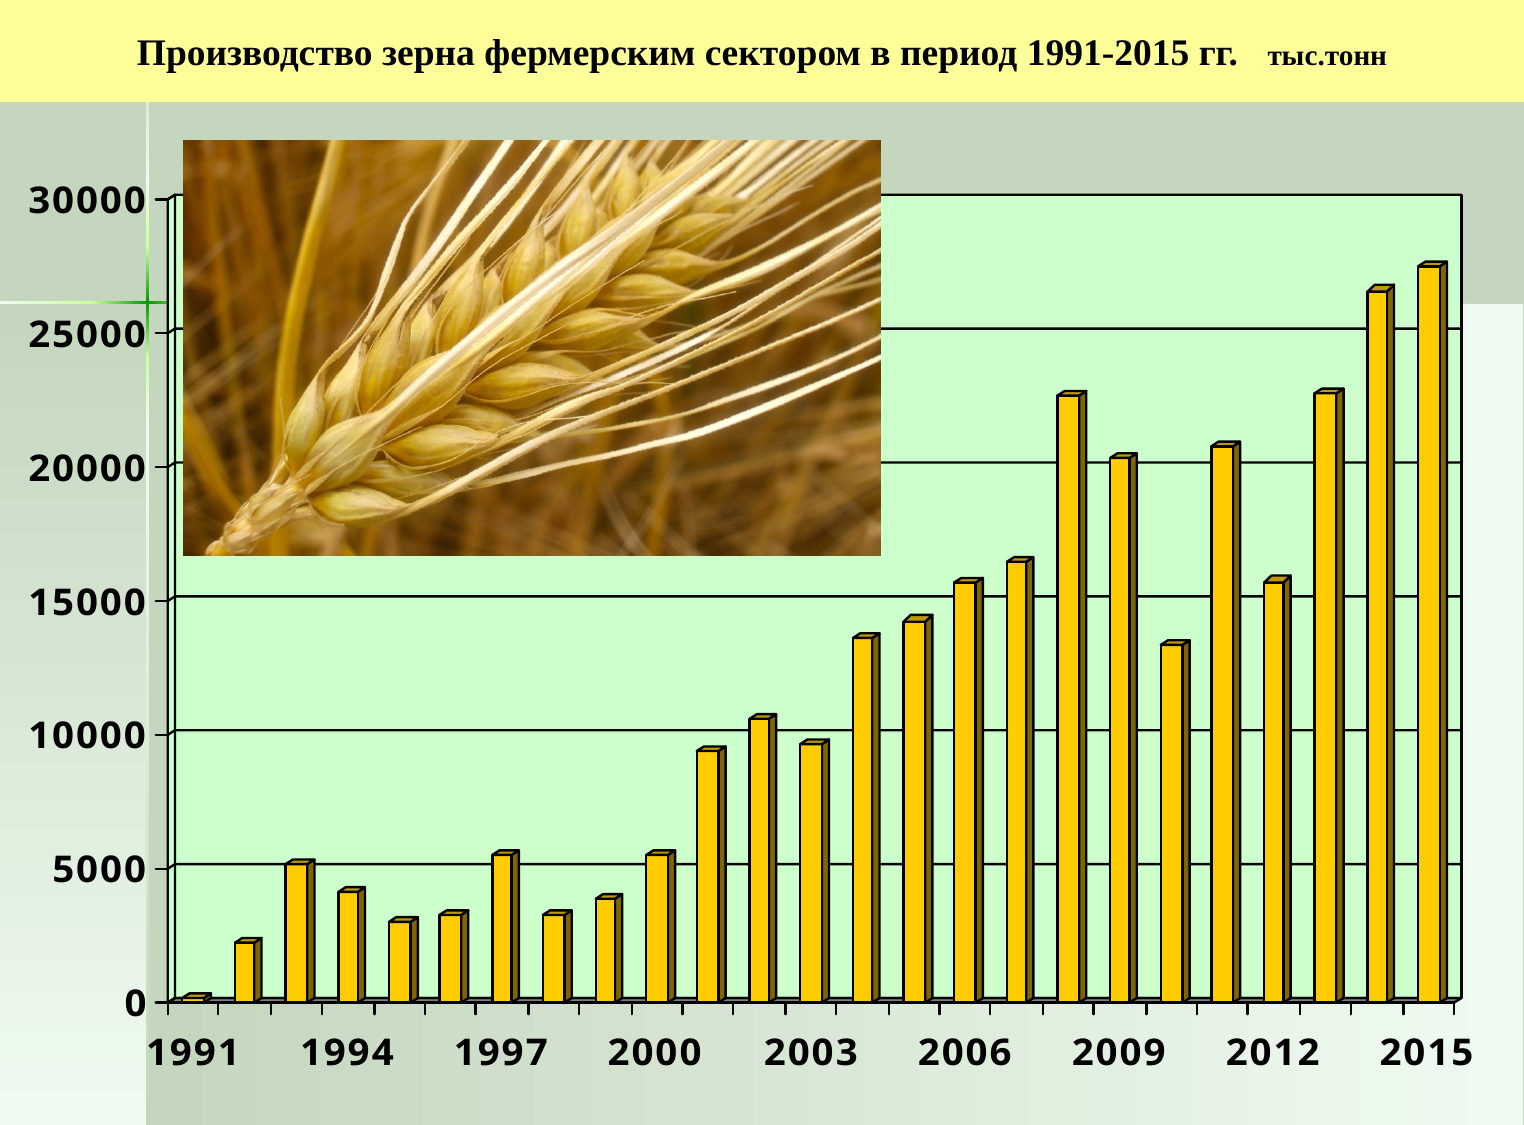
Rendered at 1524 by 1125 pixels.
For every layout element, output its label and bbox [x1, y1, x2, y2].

list [0, 125, 1524, 1125]
title [0, 0, 1524, 103]
picture [182, 139, 881, 556]
